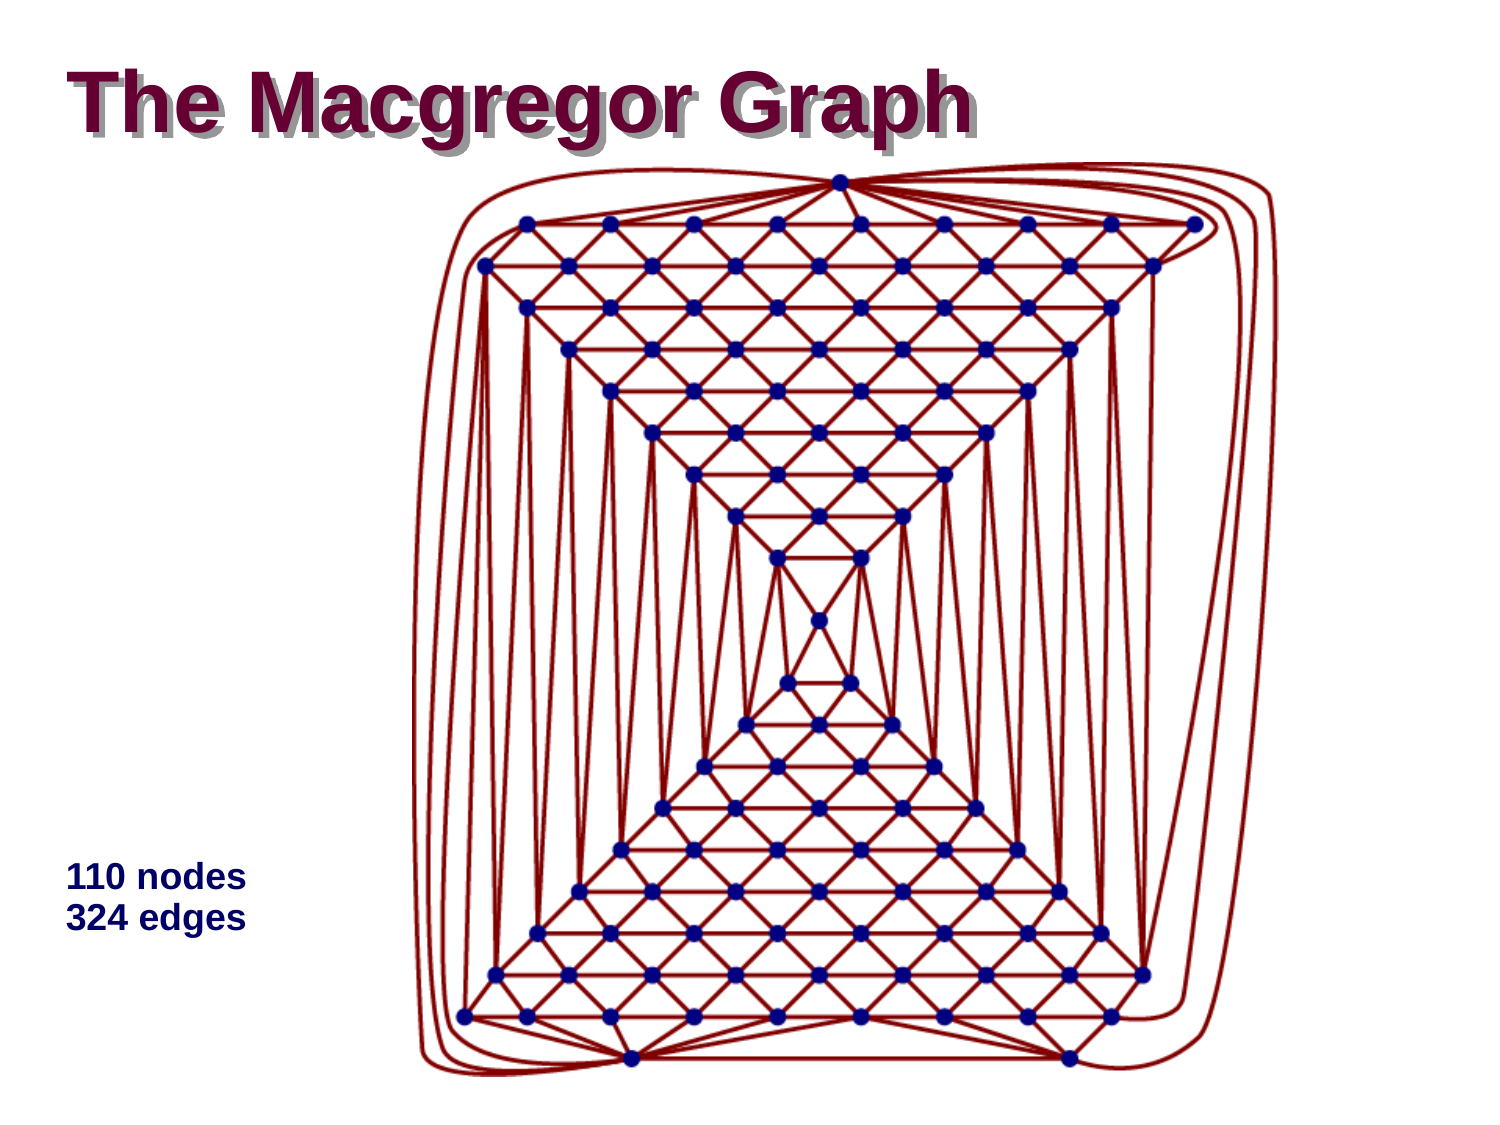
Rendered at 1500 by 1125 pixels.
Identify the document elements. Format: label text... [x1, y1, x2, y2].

title The Macgregor Graph [66, 40, 1497, 169]
text_box 110 nodes 324 edges [51, 849, 263, 946]
picture [412, 162, 1279, 1077]
